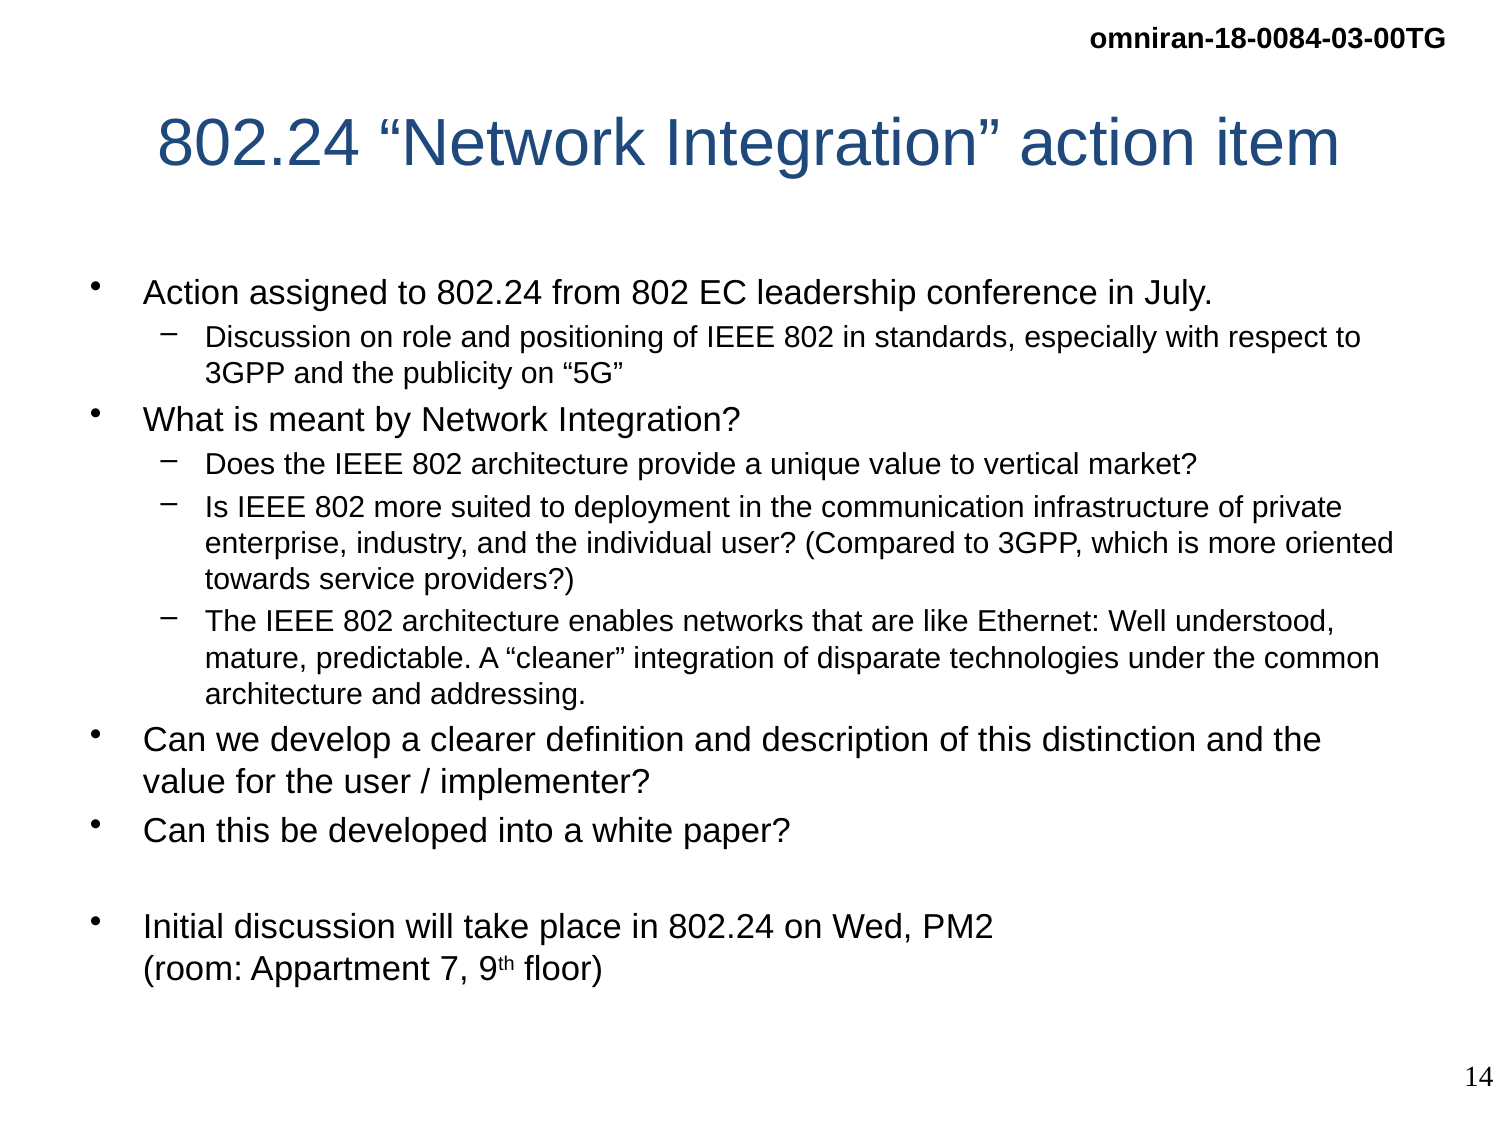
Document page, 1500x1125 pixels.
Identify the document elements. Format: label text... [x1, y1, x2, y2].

title 802.24 “Network Integration” action item [75, 45, 1425, 233]
list Action assigned to 802.24 from 802 EC leadership conference in July. Discussion on role and positioning of IEEE 802 in standards, especially with respect to 3GPP and the publicity on “5G” What is meant by Network Integration? Does the IEEE 802 architecture provide a unique value to vertical market? Is IEEE 802 more suited to deployment in the communication infrastructure of private enterprise, industry, and the individual user? (Compared to 3GPP, which is more oriented towards service providers?) The IEEE 802 architecture enables networks that are like Ethernet: Well understood, mature, predictable. A “cleaner” integration of disparate technologies under the common architecture and addressing. Can we develop a clearer definition and description of this distinction and the value for the user / implementer? Can this be developed into a white paper? Initial discussion will take place in 802.24 on Wed, PM2 (room: Appartment 7, 9th floor) [75, 262, 1425, 1005]
